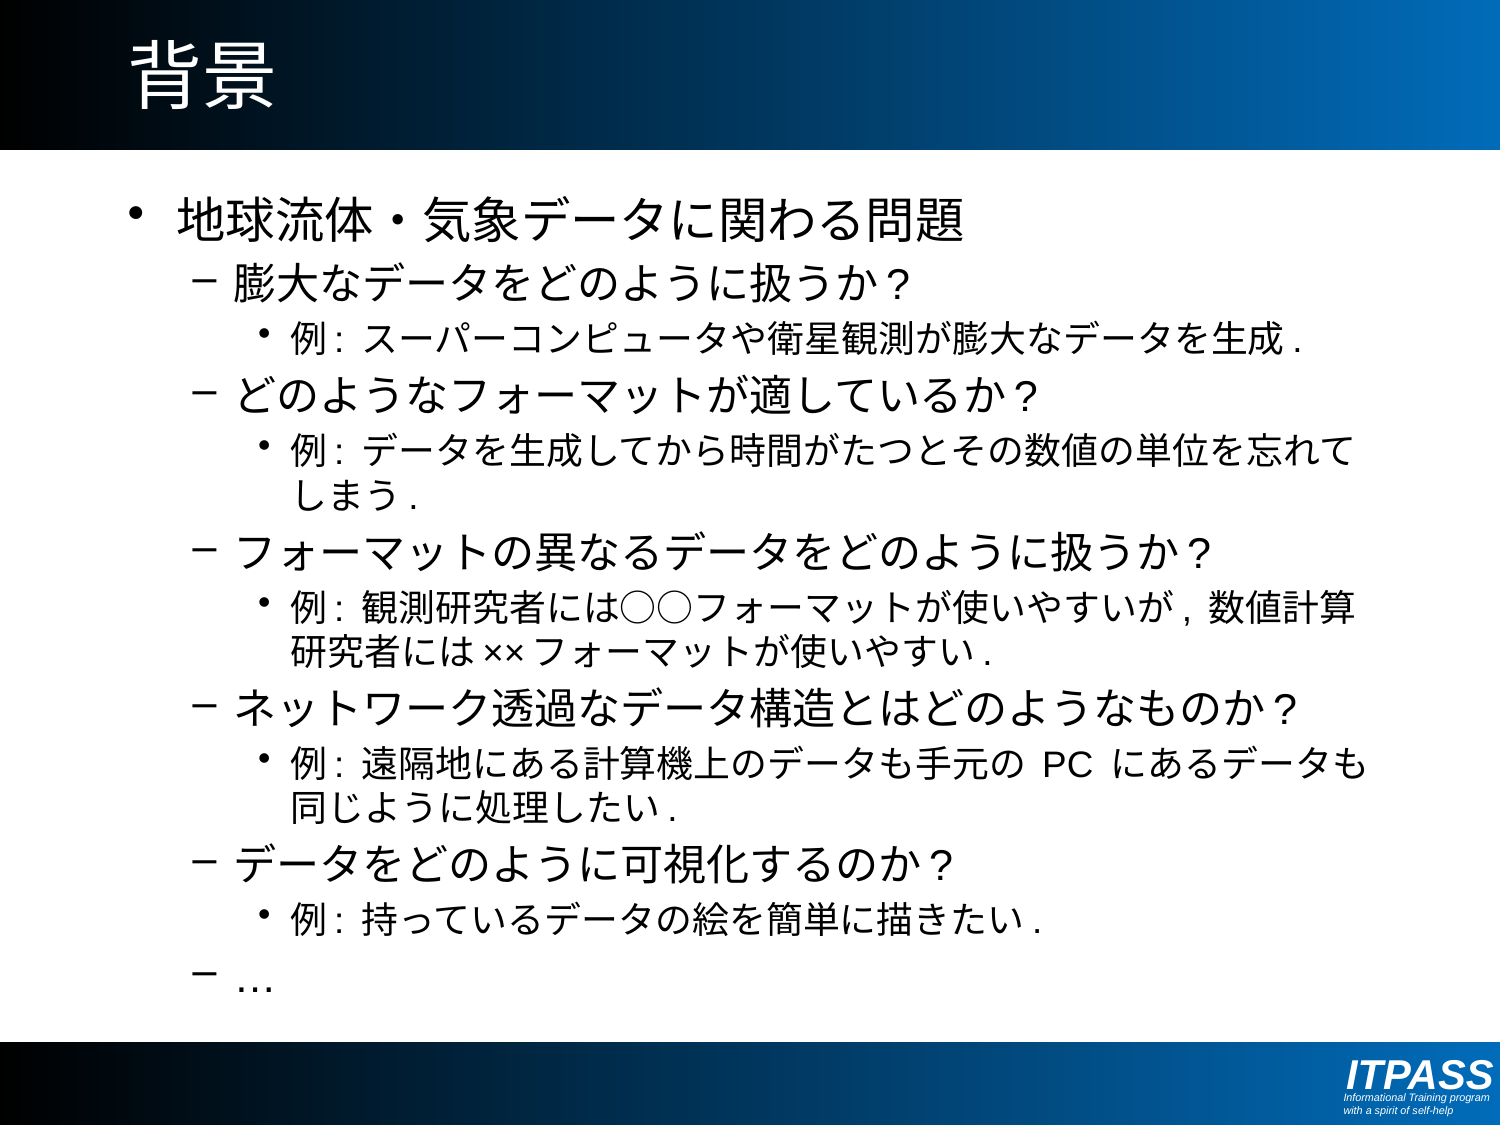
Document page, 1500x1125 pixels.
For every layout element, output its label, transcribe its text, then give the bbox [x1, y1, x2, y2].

title 背景 [112, 16, 1388, 131]
list 地球流体・気象データに関わる問題 膨大なデータをどのように扱うか? 例: スーパーコンピュータや衛星観測が膨大なデータを生成. どのようなフォーマットが適しているか? 例: データを生成してから時間がたつとその数値の単位を忘れてしまう. フォーマットの異なるデータをどのように扱うか? 例: 観測研究者には○○フォーマットが使いやすいが, 数値計算研究者には××フォーマットが使いやすい. ネットワーク透過なデータ構造とはどのようなものか? 例: 遠隔地にある計算機上のデータも手元の PC にあるデータも同じように処理したい. データをどのように可視化するのか? 例: 持っているデータの絵を簡単に描きたい. … [112, 181, 1388, 1012]
